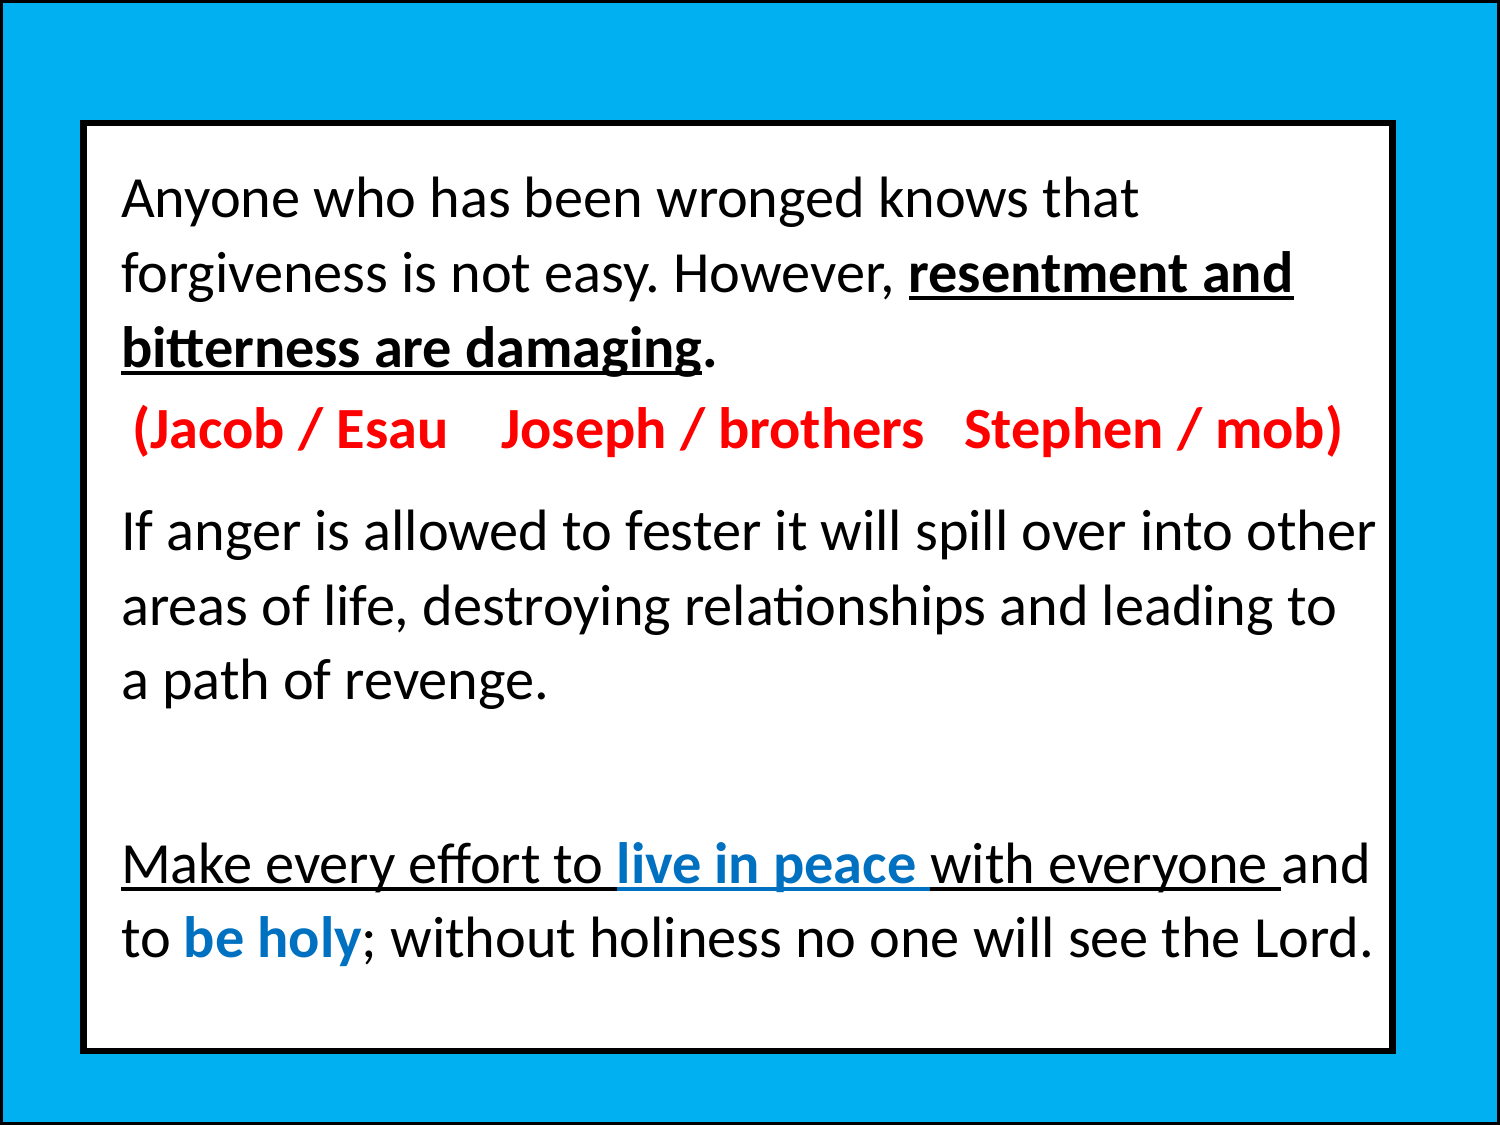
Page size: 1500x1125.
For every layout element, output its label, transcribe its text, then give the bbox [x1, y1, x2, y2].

text_box (Jacob / Esau Joseph / brothers Stephen / mob) [83, 382, 1393, 468]
text_box Anyone who has been wronged knows that forgiveness is not easy. However, resentment and bitterness are damaging. If anger is allowed to fester it will spill over into other areas of life, destroying relationships and leading to a path of revenge. Make every effort to live in peace with everyone and to be holy; without holiness no one will see the Lord. [106, 147, 1393, 382]
text_box Anyone who has been wronged knows that forgiveness is not easy. However, resentment and bitterness are damaging. If anger is allowed to fester it will spill over into other areas of life, destroying relationships and leading to a path of revenge. Make every effort to live in peace with everyone and to be holy; without holiness no one will see the Lord. [106, 468, 1393, 977]
text_box [0, 0, 1500, 1125]
